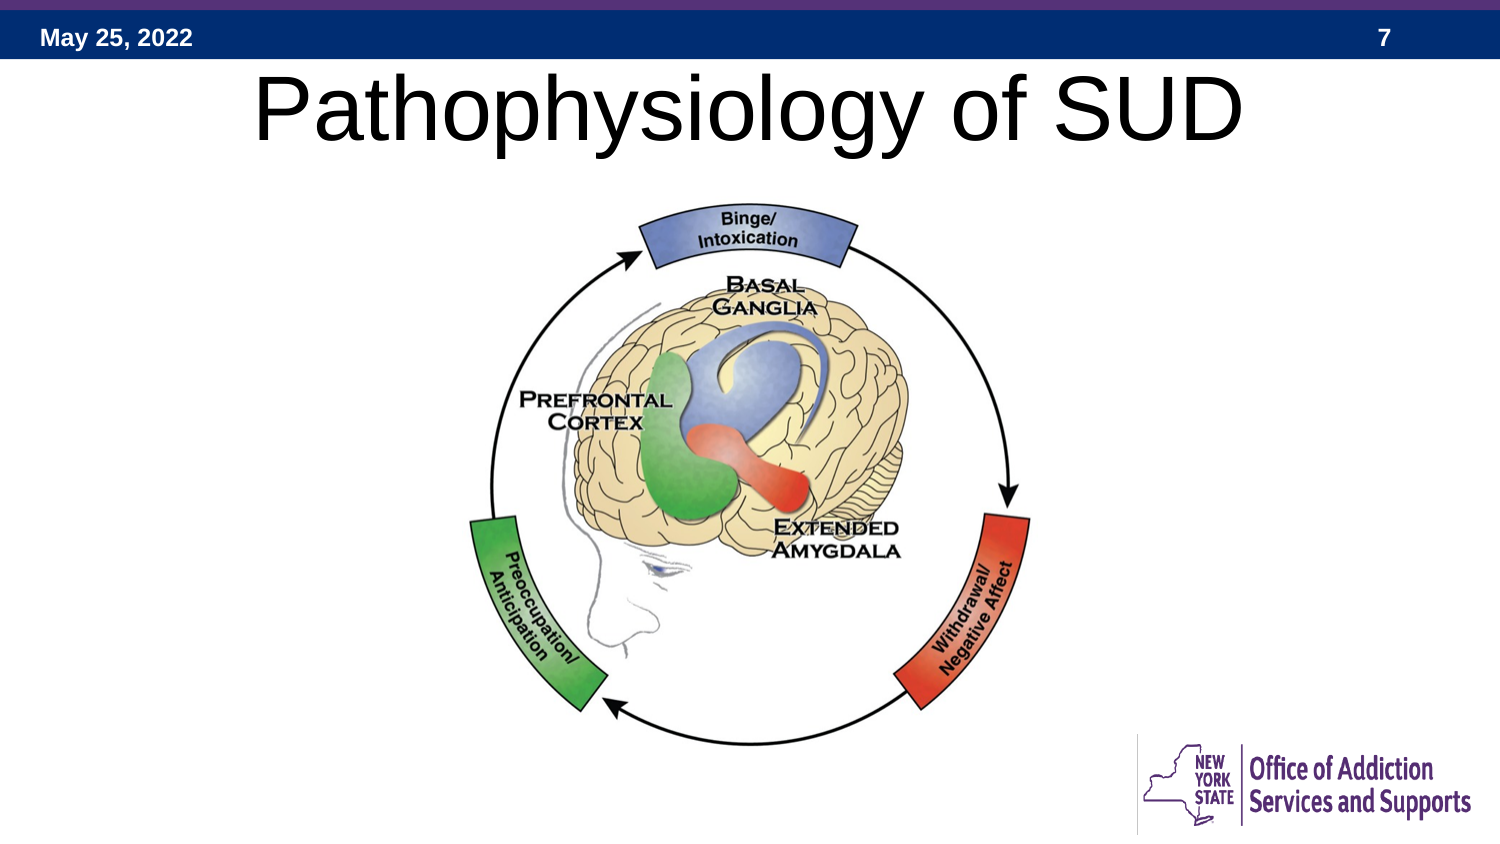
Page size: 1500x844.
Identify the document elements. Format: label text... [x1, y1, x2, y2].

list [461, 196, 1039, 754]
title Pathophysiology of SUD [75, 33, 1425, 175]
picture [1137, 734, 1476, 835]
